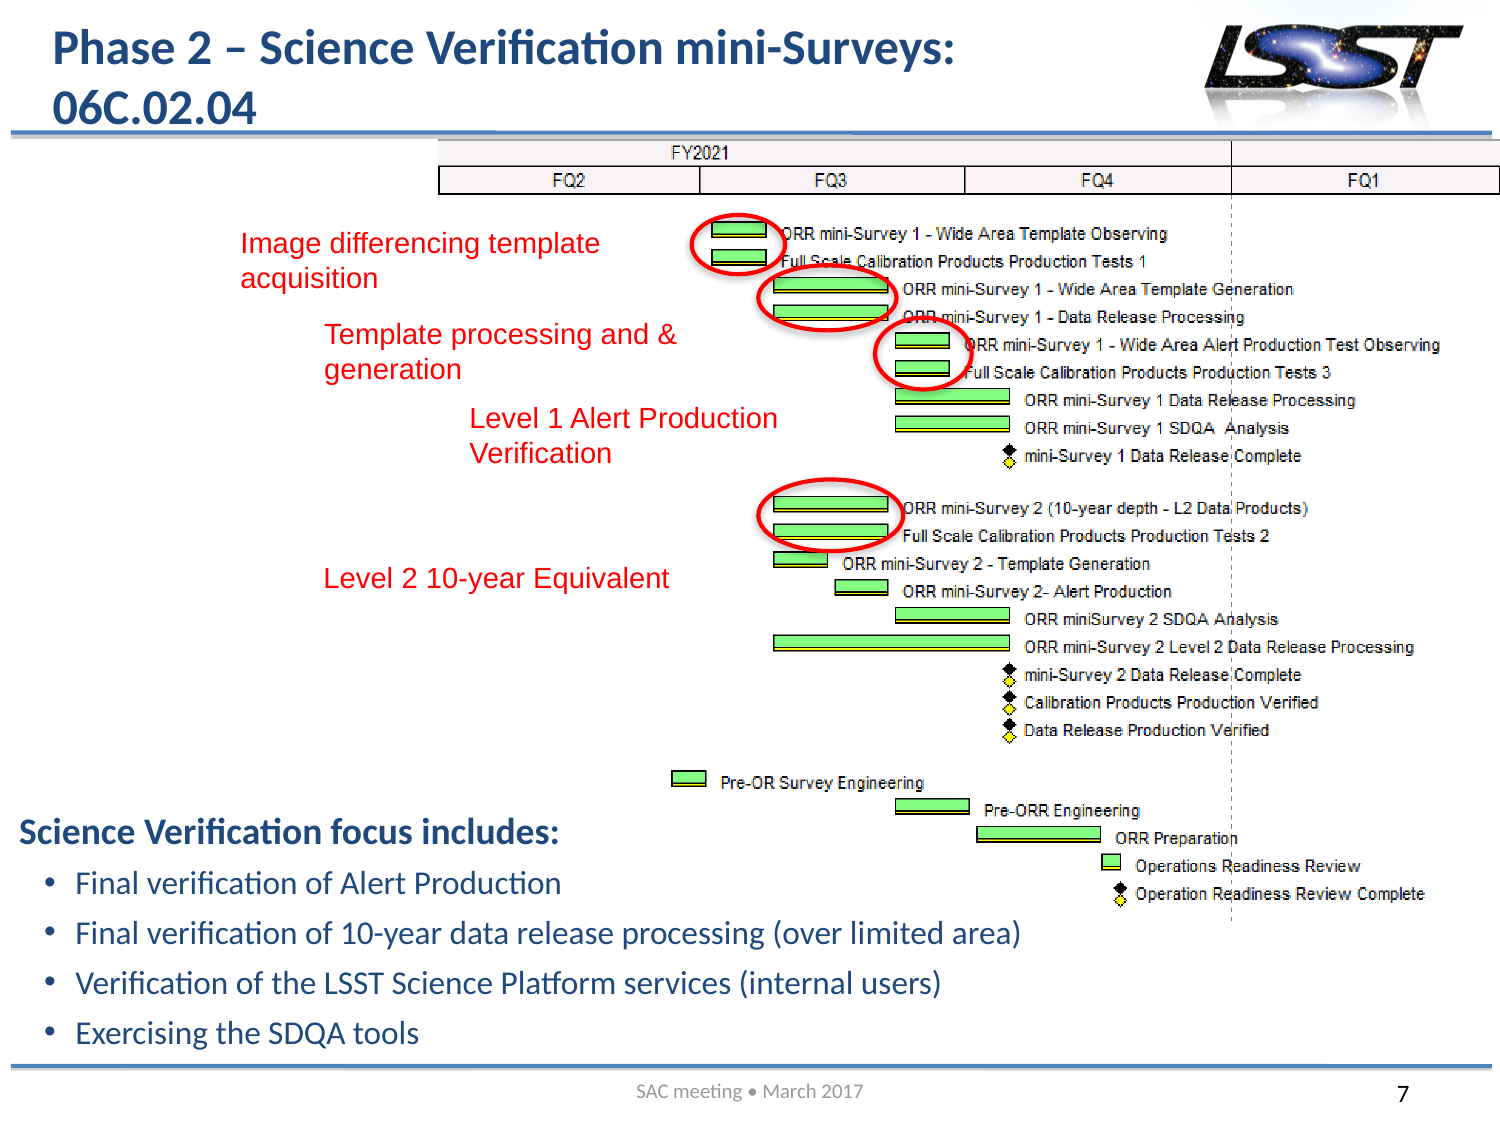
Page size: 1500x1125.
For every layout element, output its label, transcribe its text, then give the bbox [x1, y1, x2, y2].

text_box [398, 317, 972, 479]
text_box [274, 479, 904, 603]
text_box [274, 264, 897, 394]
list Science Verification focus includes: Final verification of Alert Production Final verification of 10-year data release processing (over limited area) Verification of the LSST Science Platform services (internal users) Exercising the SDQA tools [4, 791, 1270, 1067]
picture [438, 0, 1500, 924]
title Phase 2 – Science Verification mini-Surveys: 06C.02.04 [37, 28, 1241, 120]
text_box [194, 214, 786, 295]
